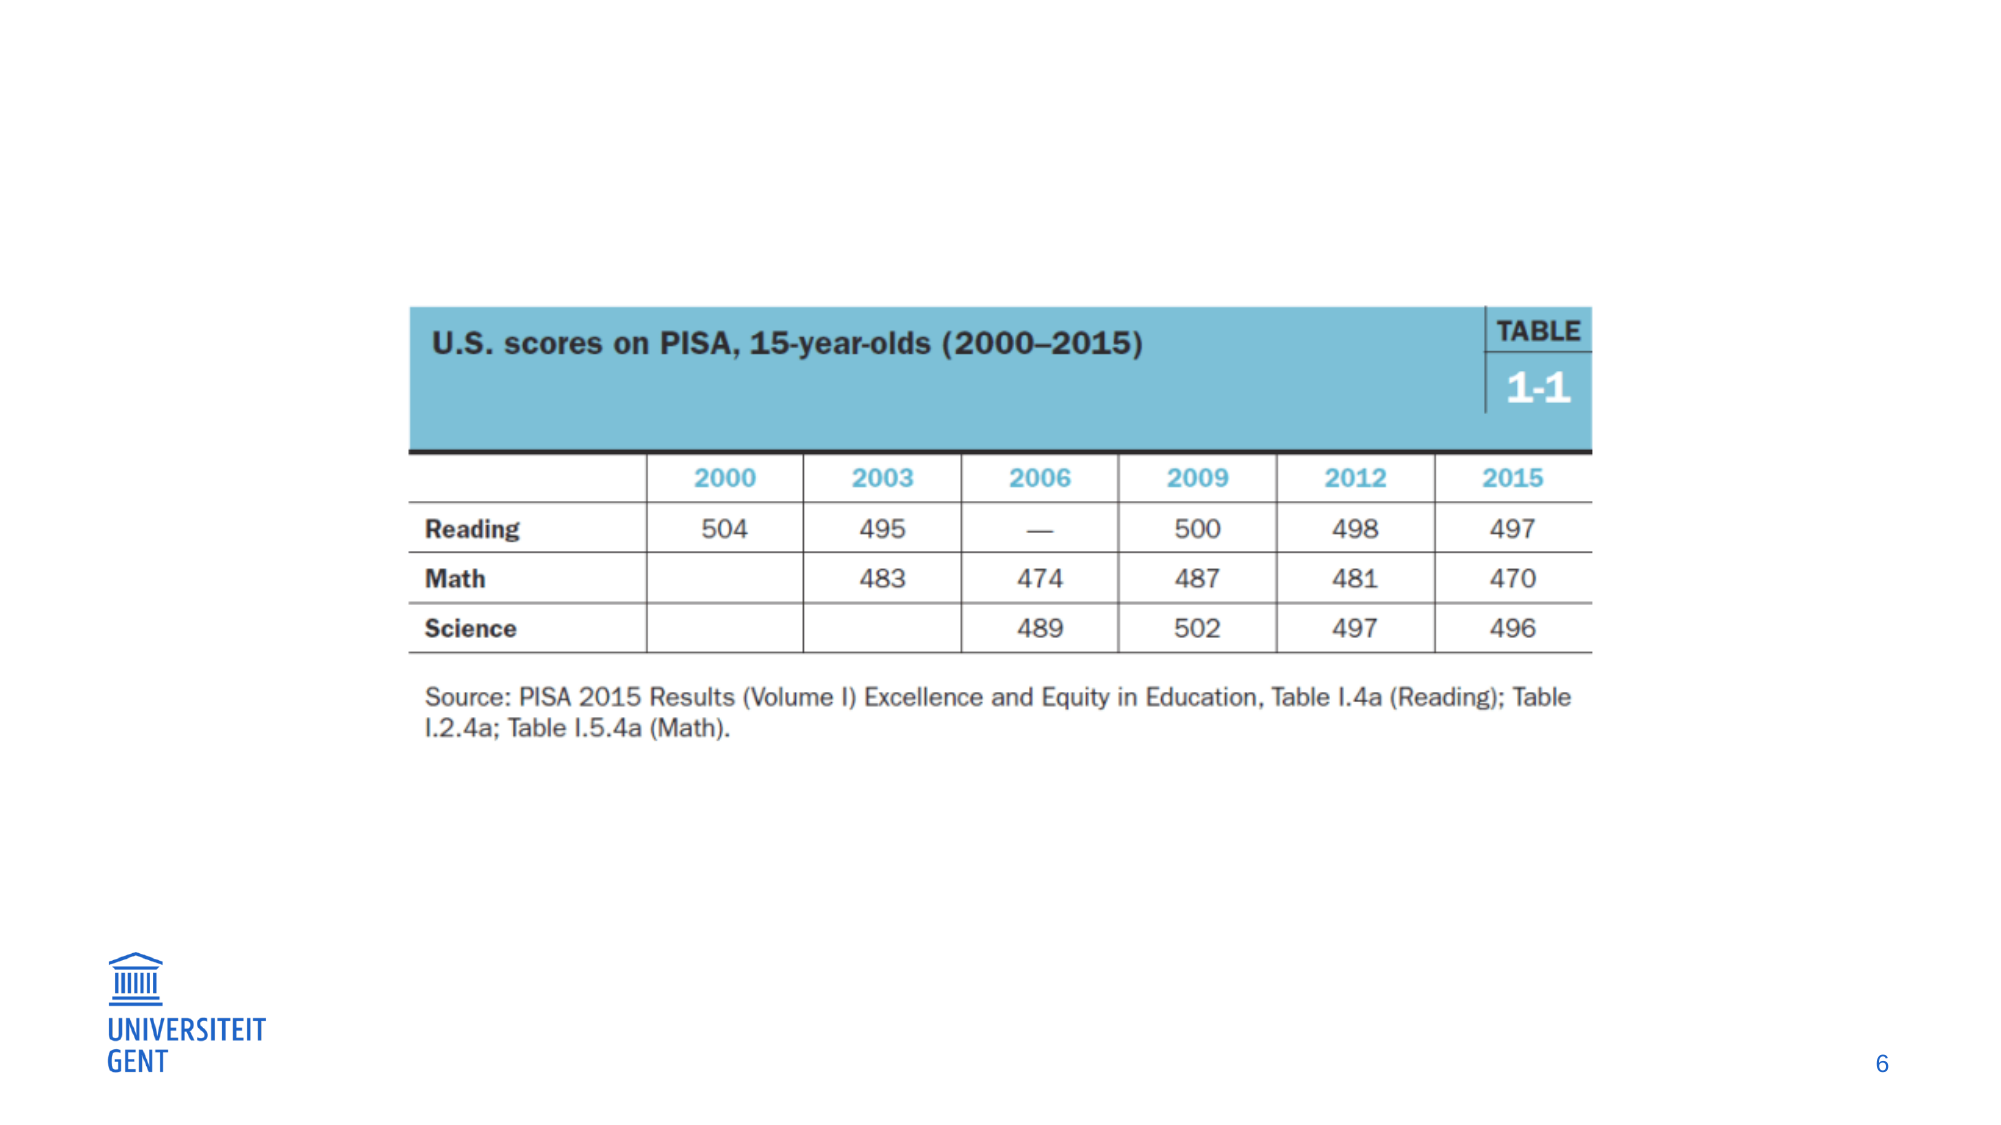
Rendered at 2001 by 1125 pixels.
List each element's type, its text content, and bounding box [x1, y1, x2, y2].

slide_number 6 [1798, 1032, 1905, 1092]
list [401, 298, 1602, 749]
picture [55, 911, 323, 1125]
